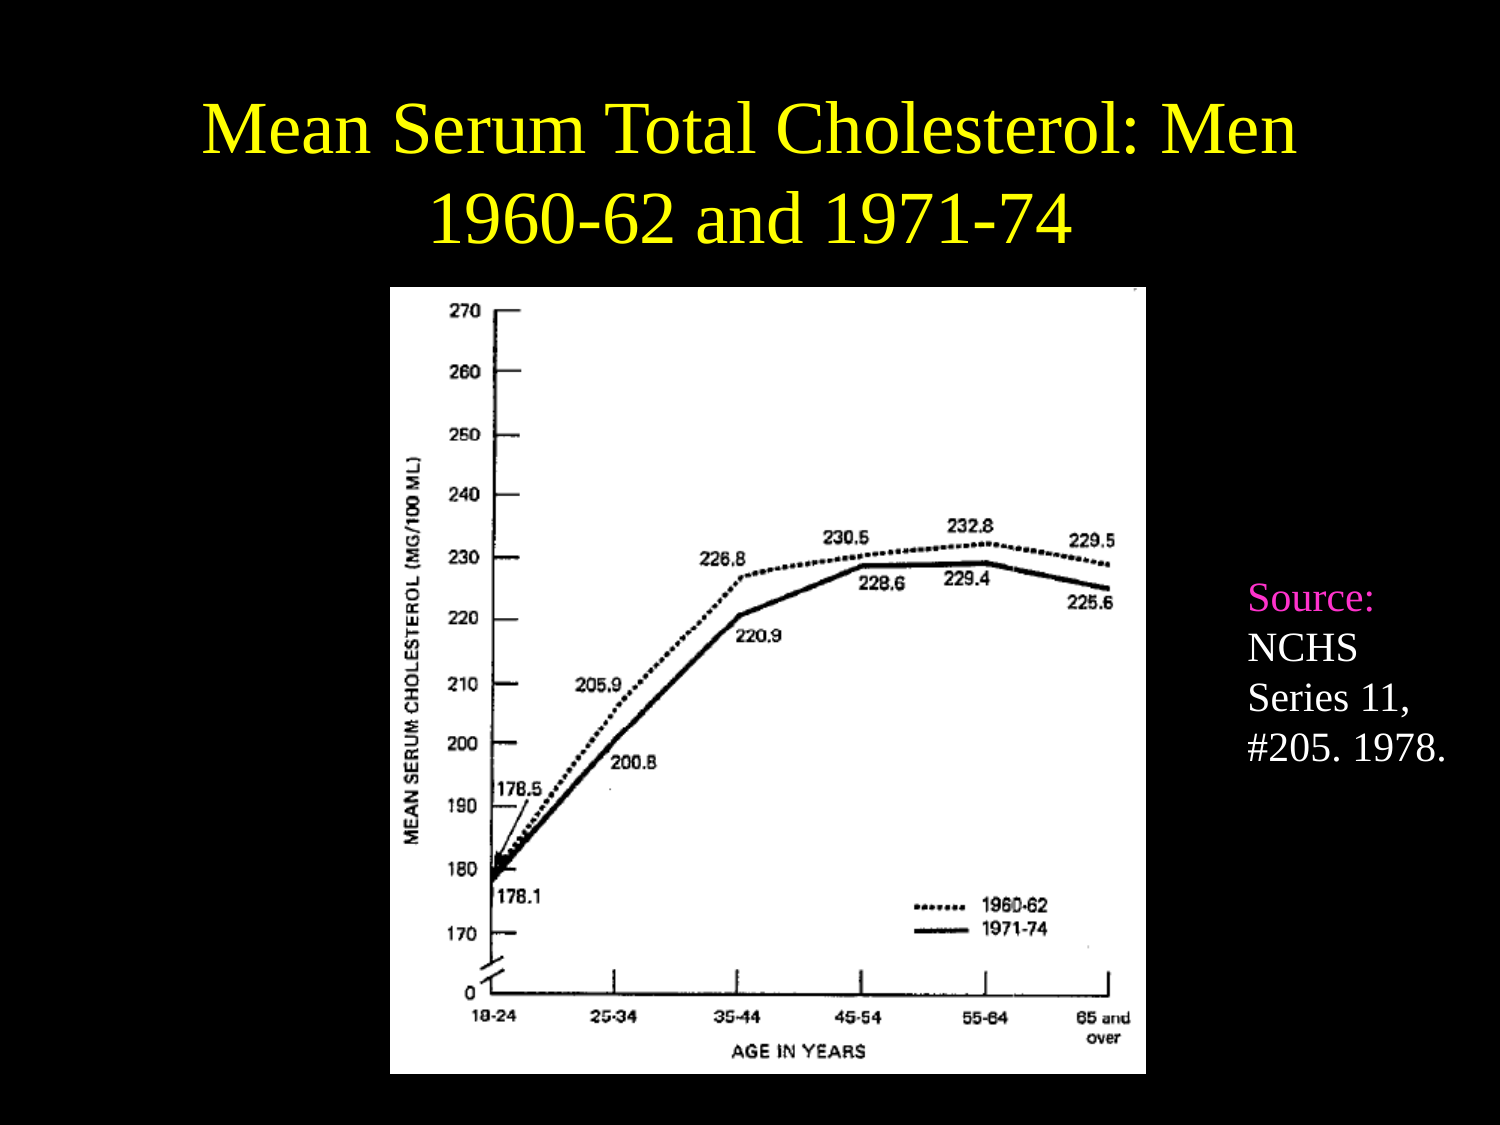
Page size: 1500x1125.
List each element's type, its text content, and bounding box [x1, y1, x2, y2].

picture [390, 287, 1146, 1074]
text_box Source: NCHS Series 11, #205. 1978. [1232, 562, 1463, 778]
title Mean Serum Total Cholesterol: Men 1960-62 and 1971-74 [112, 74, 1388, 263]
